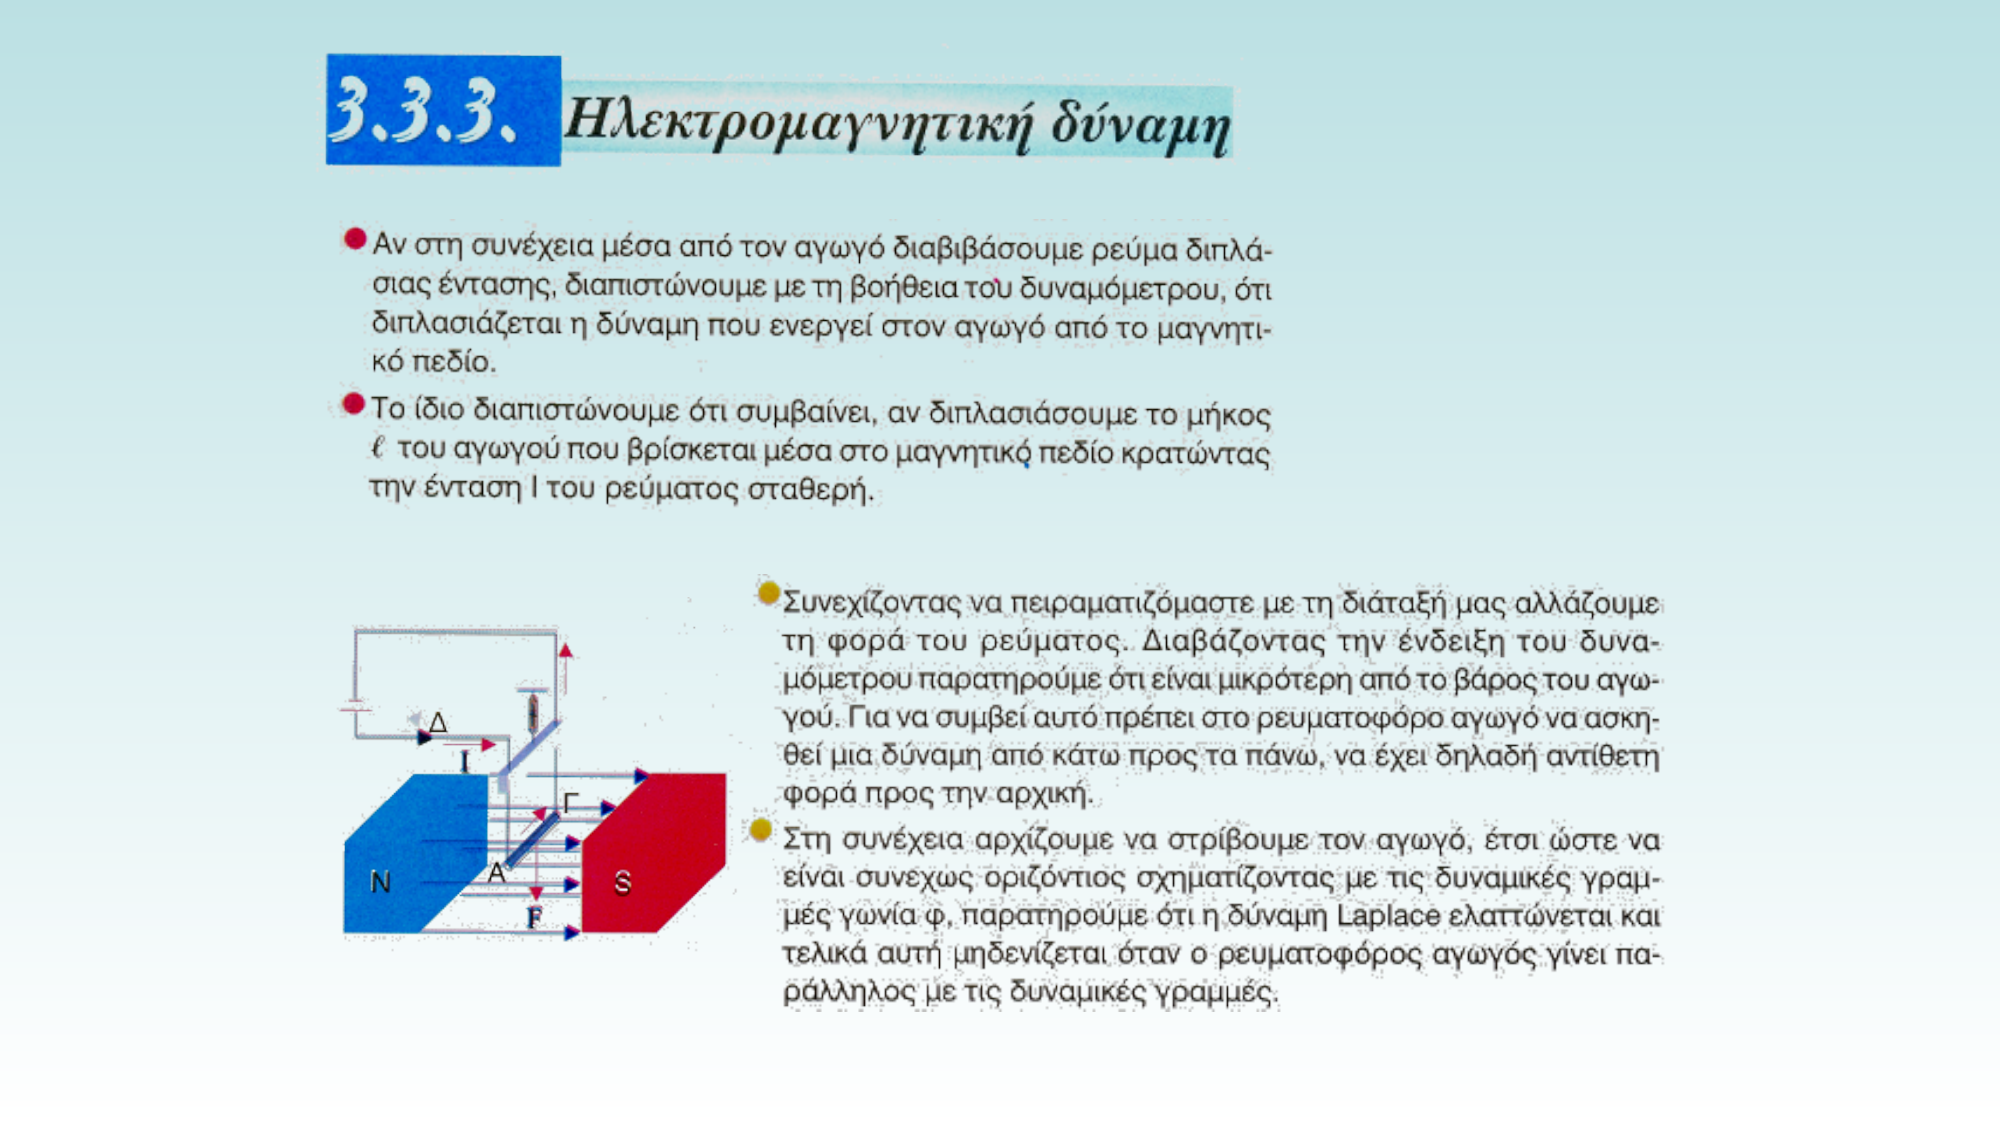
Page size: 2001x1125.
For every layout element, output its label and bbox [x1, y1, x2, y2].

picture [279, 573, 1674, 1012]
picture [302, 42, 1261, 189]
picture [326, 219, 1296, 523]
